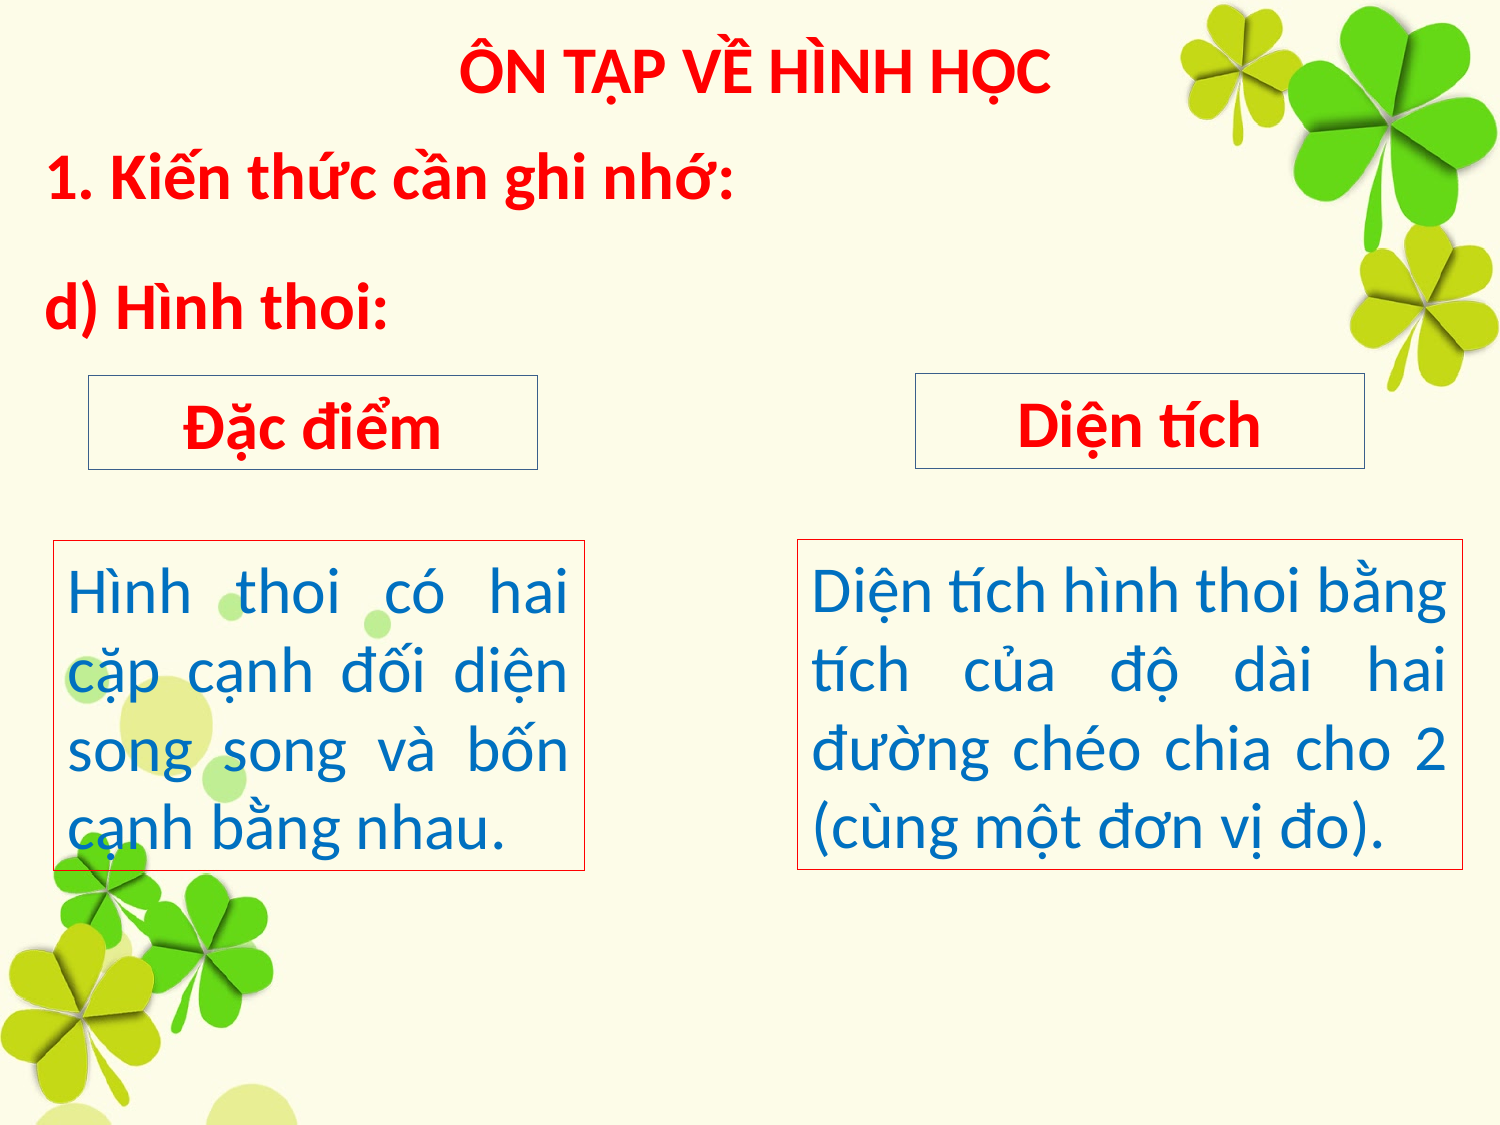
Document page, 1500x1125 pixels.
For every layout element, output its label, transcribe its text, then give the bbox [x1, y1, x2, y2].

text_box Đặc điểm [88, 375, 538, 470]
picture [0, 0, 1500, 1125]
text_box ÔN TẬP VỀ HÌNH HỌC [76, 19, 1436, 114]
text_box Hình thoi có hai cặp cạnh đối diện song song và bốn cạnh bằng nhau. [53, 540, 585, 871]
text_box d) Hình thoi: [29, 255, 1388, 350]
text_box Diện tích hình thoi bằng tích của độ dài hai đường chéo chia cho 2 (cùng một đơn vị đo). [797, 539, 1463, 870]
text_box Diện tích [915, 373, 1365, 469]
text_box 1. Kiến thức cần ghi nhớ: [29, 125, 1388, 221]
